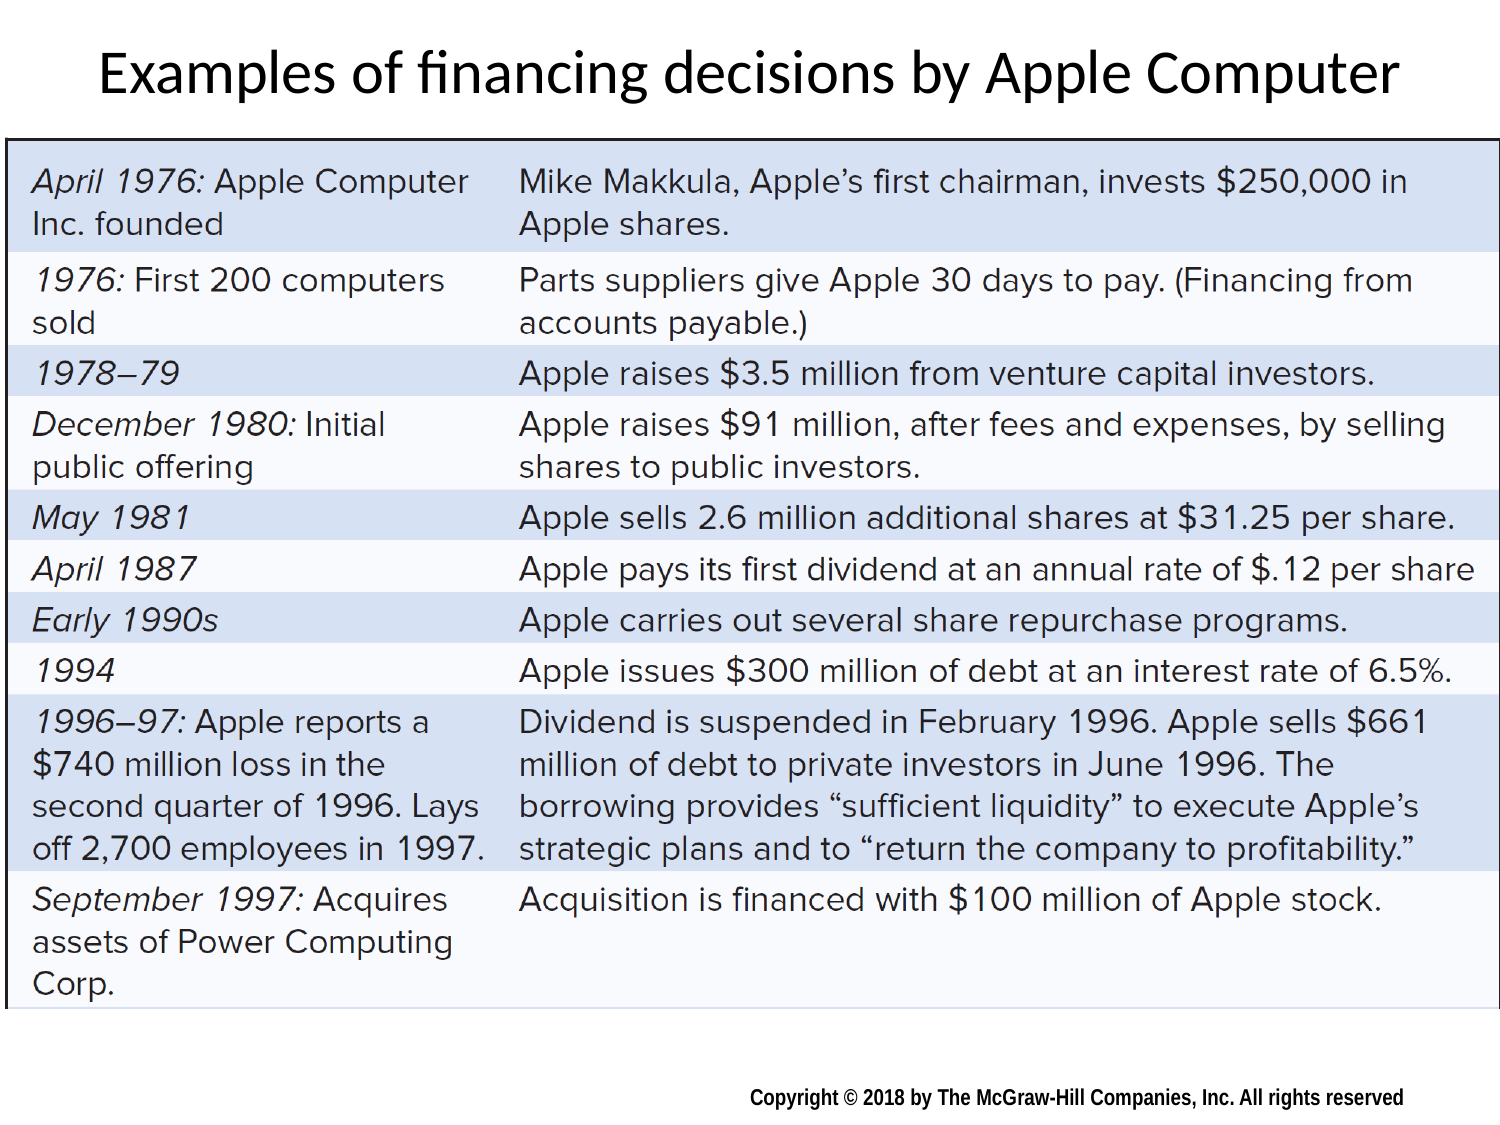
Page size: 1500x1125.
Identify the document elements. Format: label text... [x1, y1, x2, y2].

title Examples of financing decisions by Apple Computer [41, 0, 1461, 135]
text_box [0, 136, 1500, 1010]
